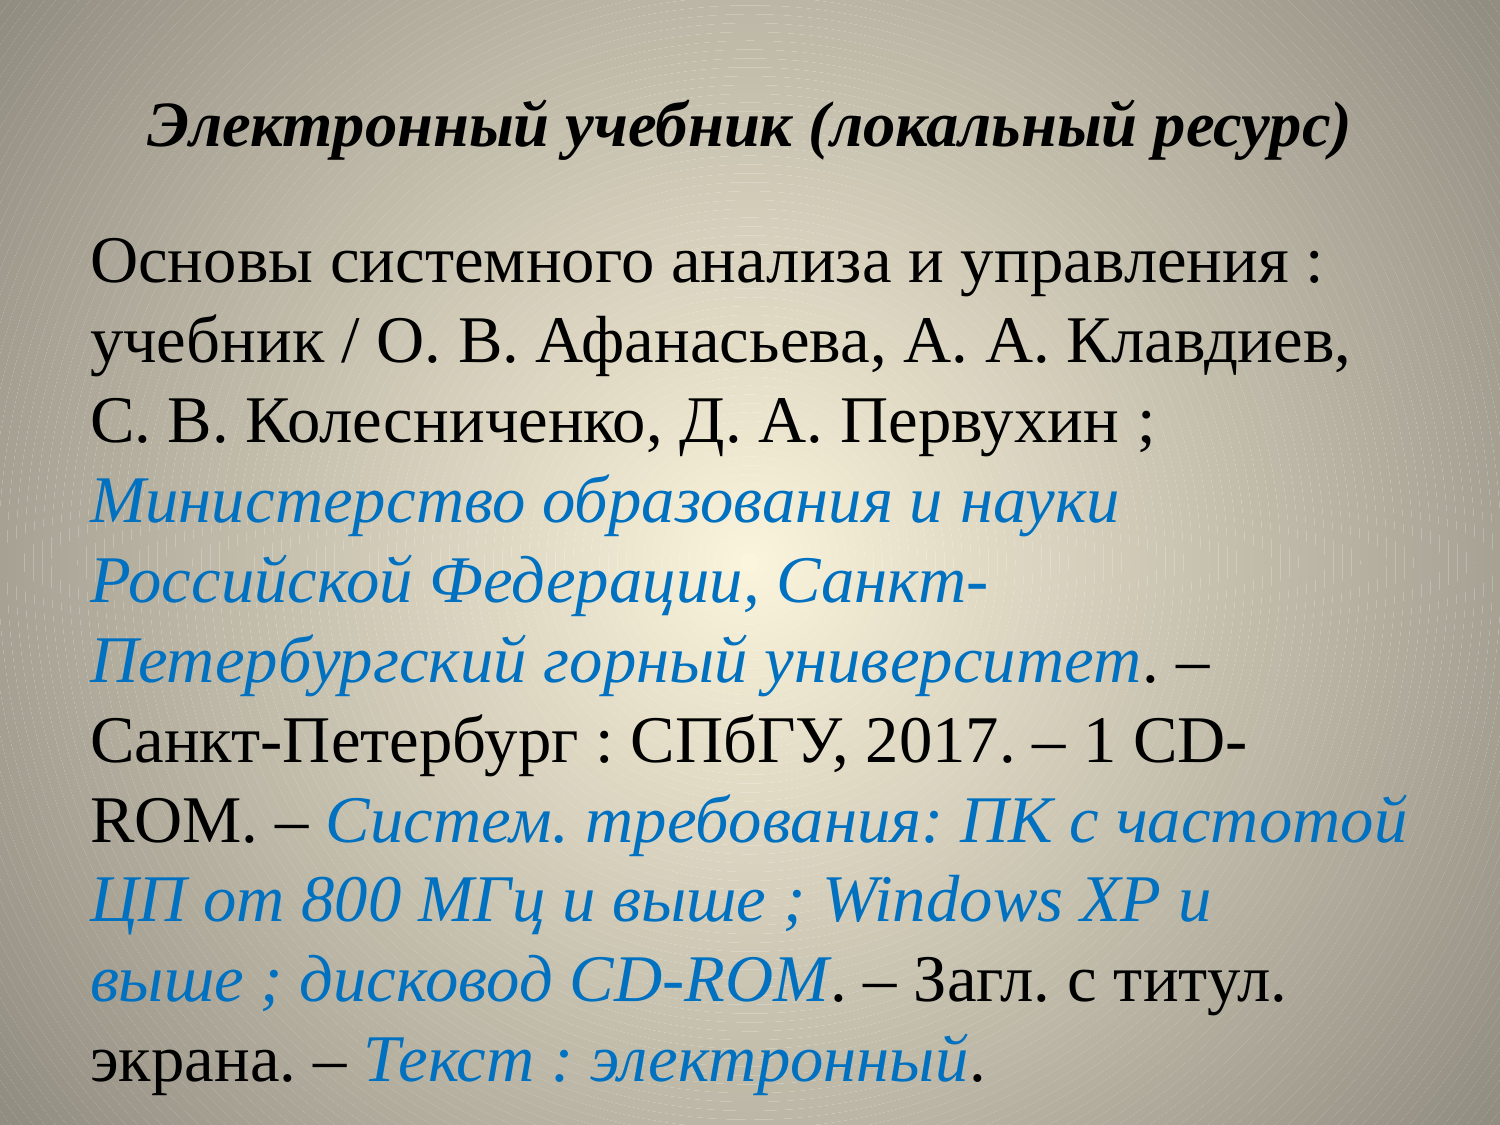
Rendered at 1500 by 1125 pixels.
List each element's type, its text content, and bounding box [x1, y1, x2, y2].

list Основы системного анализа и управления : учебник / О. В. Афанасьева, А. А. Клавдиев, С. В. Колесниченко, Д. А. Первухин ; Министерство образования и науки Российской Федерации, Санкт-Петербургский горный университет. – Санкт-Петербург : СПбГУ, 2017. – 1 CD-ROM. – Систем. требования: ПК с частотой ЦП от 800 МГц и выше ; Windows ХР и выше ; дисковод CD-ROM. – Загл. с титул. экрана. – Текст : электронный. [75, 208, 1425, 1106]
title Электронный учебник (локальный ресурс) [75, 45, 1425, 197]
